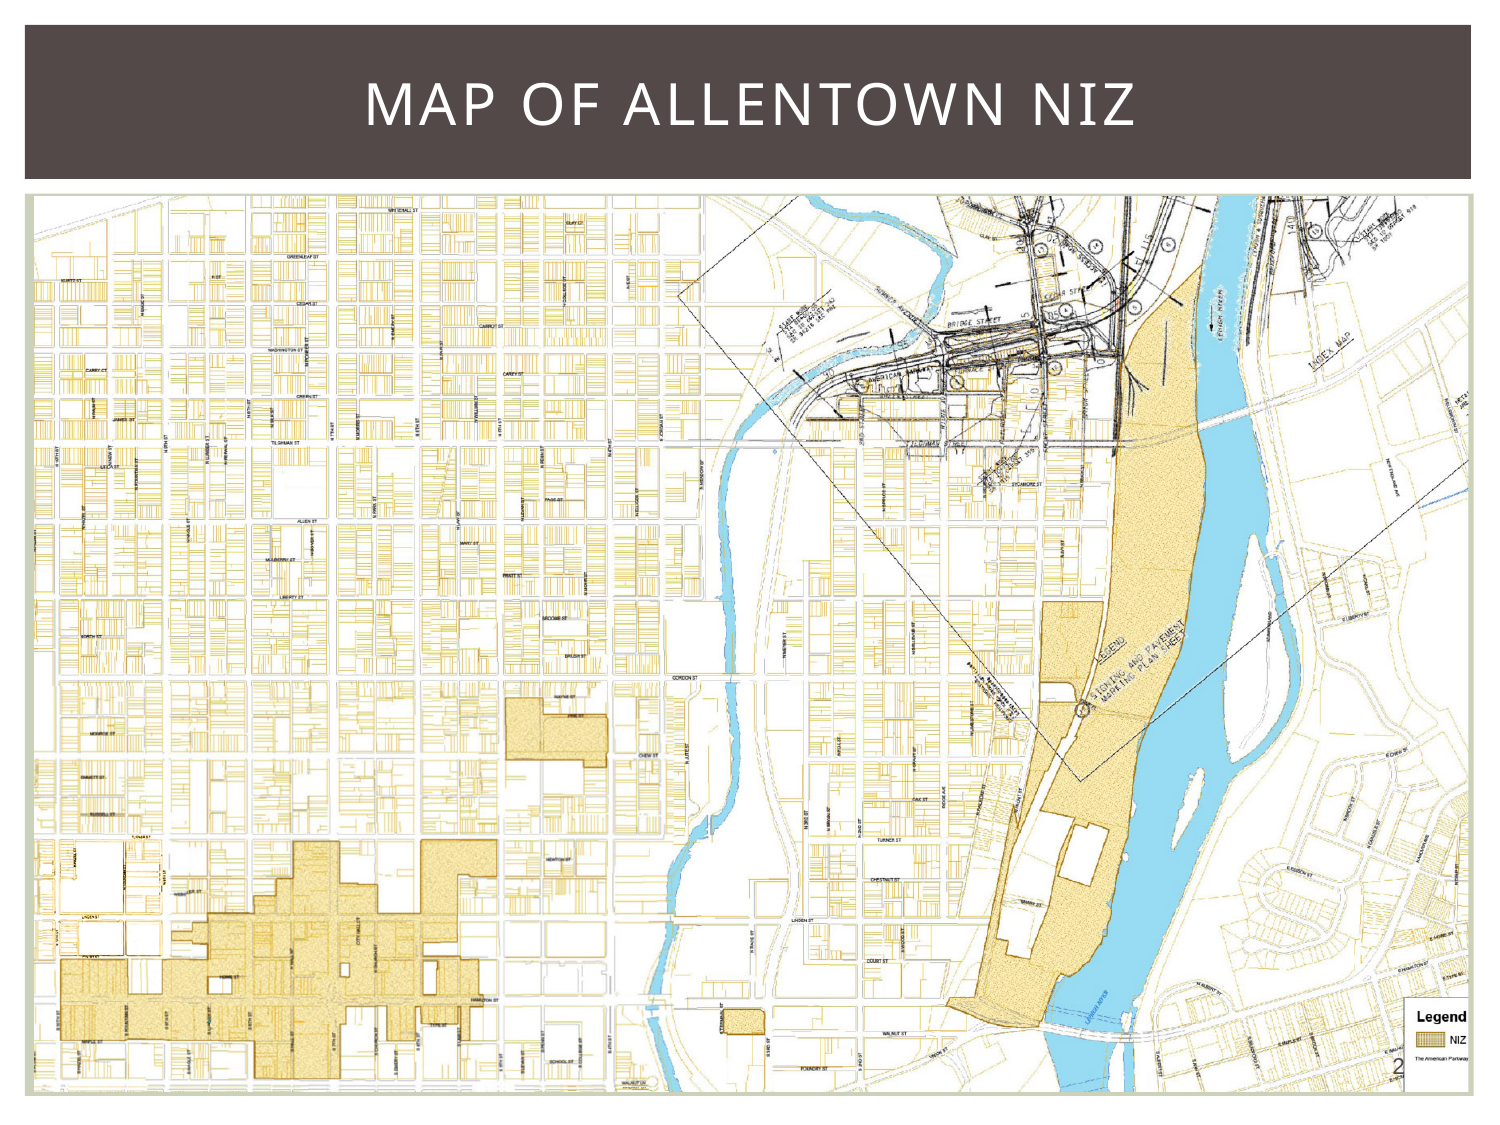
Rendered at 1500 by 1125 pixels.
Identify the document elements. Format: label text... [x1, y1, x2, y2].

title Map of ALLENTOWN niz [62, 41, 1438, 162]
picture [33, 196, 1469, 1093]
